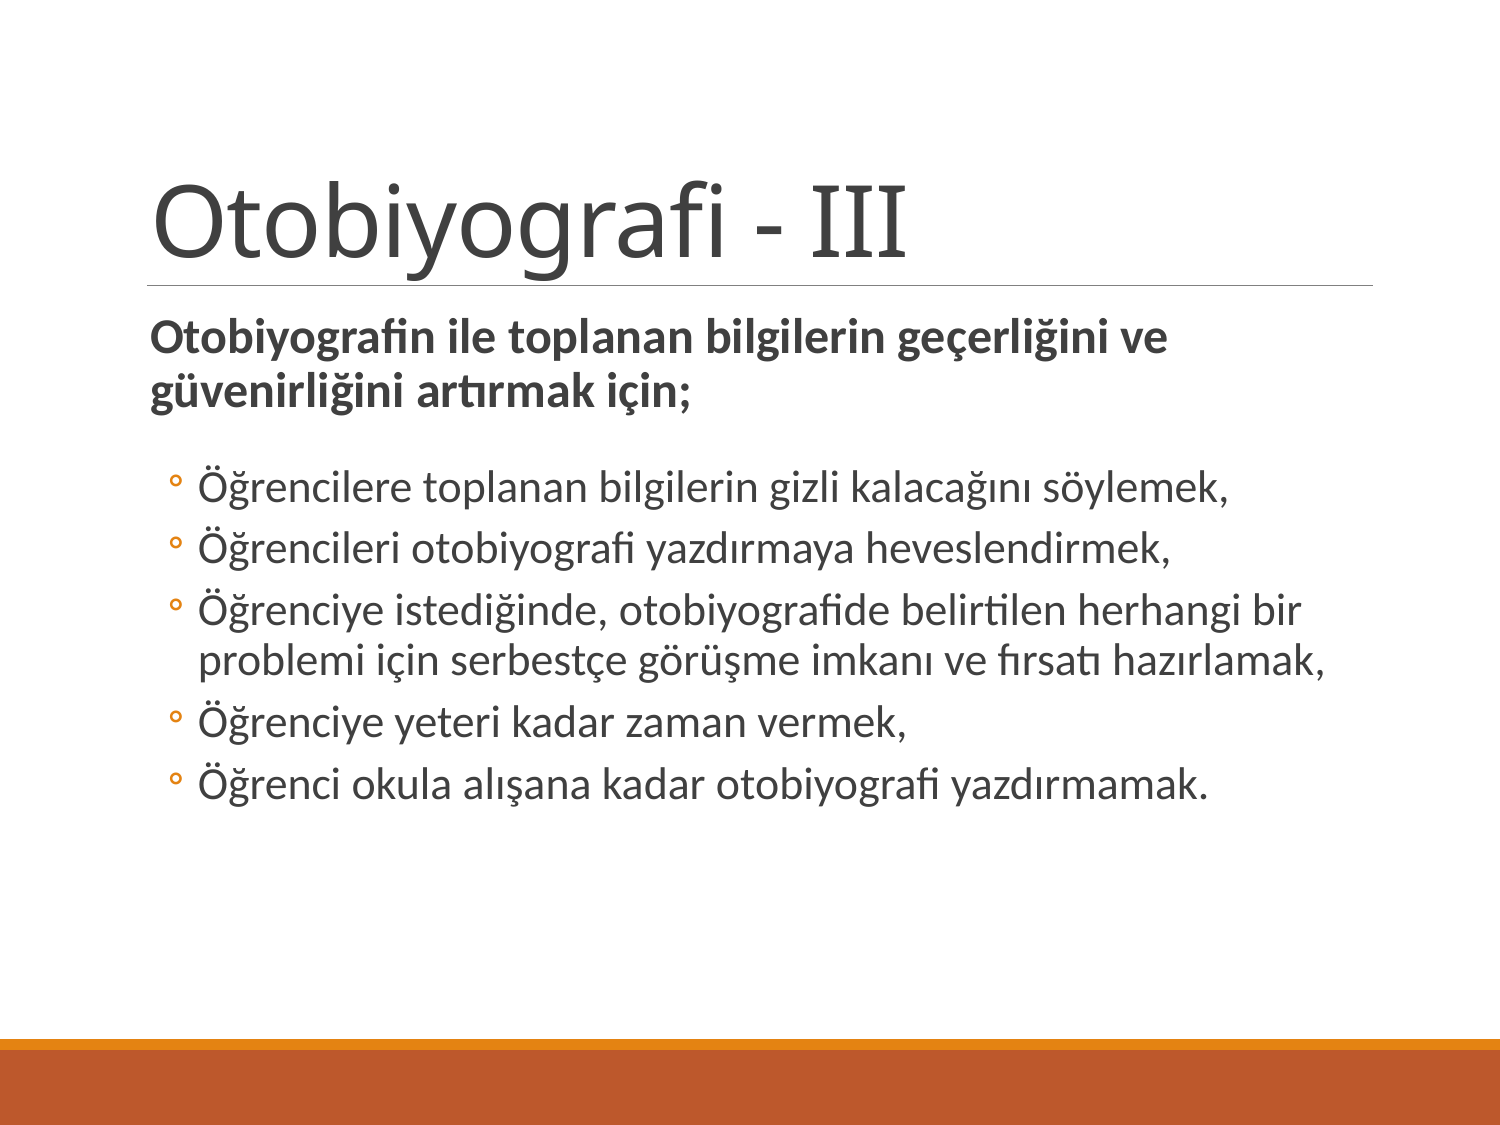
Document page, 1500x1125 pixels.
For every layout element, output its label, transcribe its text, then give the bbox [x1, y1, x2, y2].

list Otobiyografin ile toplanan bilgilerin geçerliğini ve güvenirliğini artırmak için; Öğrencilere toplanan bilgilerin gizli kalacağını söylemek, Öğrencileri otobiyografi yazdırmaya heveslendirmek, Öğrenciye istediğinde, otobiyografide belirtilen herhangi bir problemi için serbestçe görüşme imkanı ve fırsatı hazırlamak, Öğrenciye yeteri kadar zaman vermek, Öğrenci okula alışana kadar otobiyografi yazdırmamak. [135, 302, 1373, 963]
title Otobiyografi - III [135, 47, 1373, 285]
